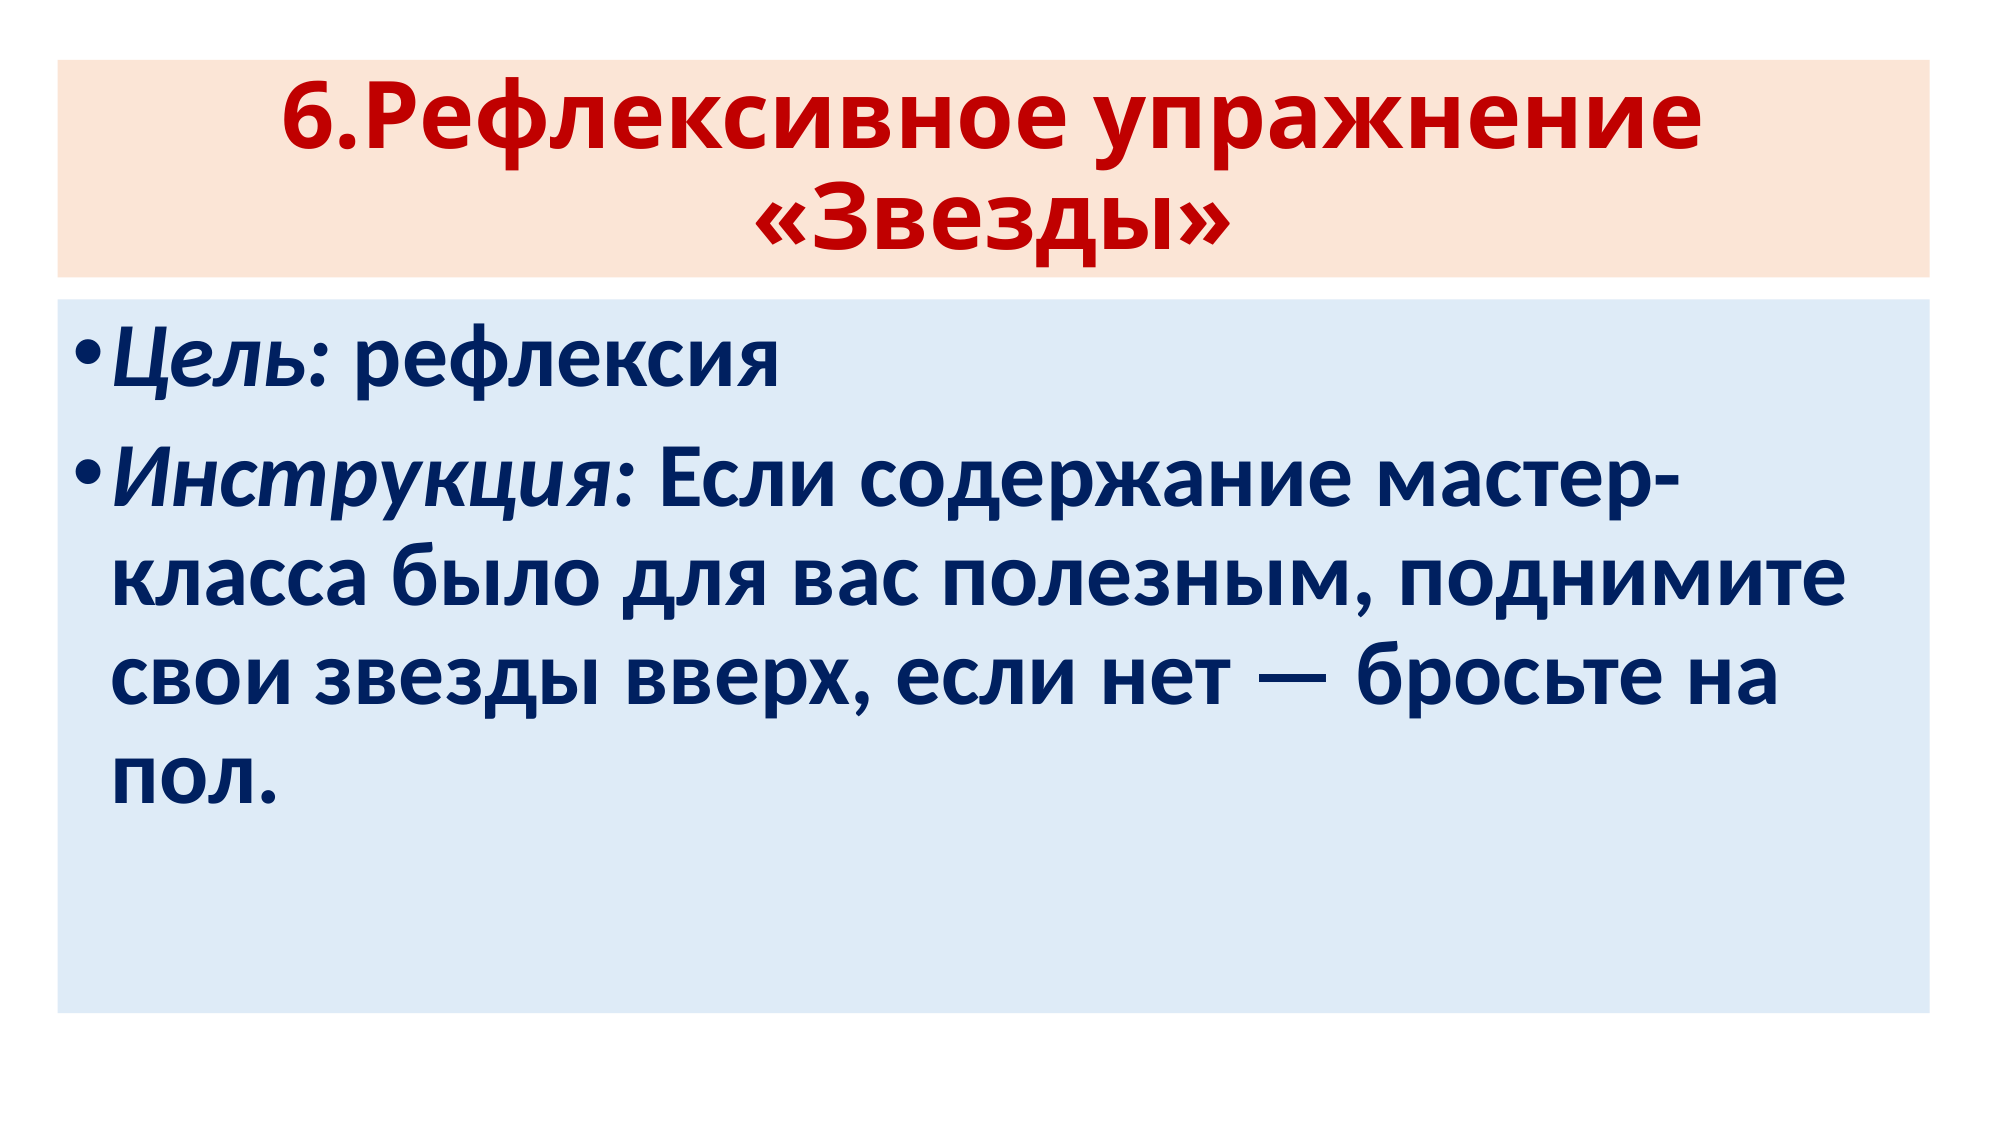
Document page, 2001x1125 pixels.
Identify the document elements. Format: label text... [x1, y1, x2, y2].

title 6.Рефлексивное упражнение «Звезды» [57, 59, 1930, 278]
list Цель: рефлексия Инструкция: Если содержание мастер-класса было для вас полезным, поднимите свои звезды вверх, если нет — бросьте на пол. [57, 299, 1930, 1014]
